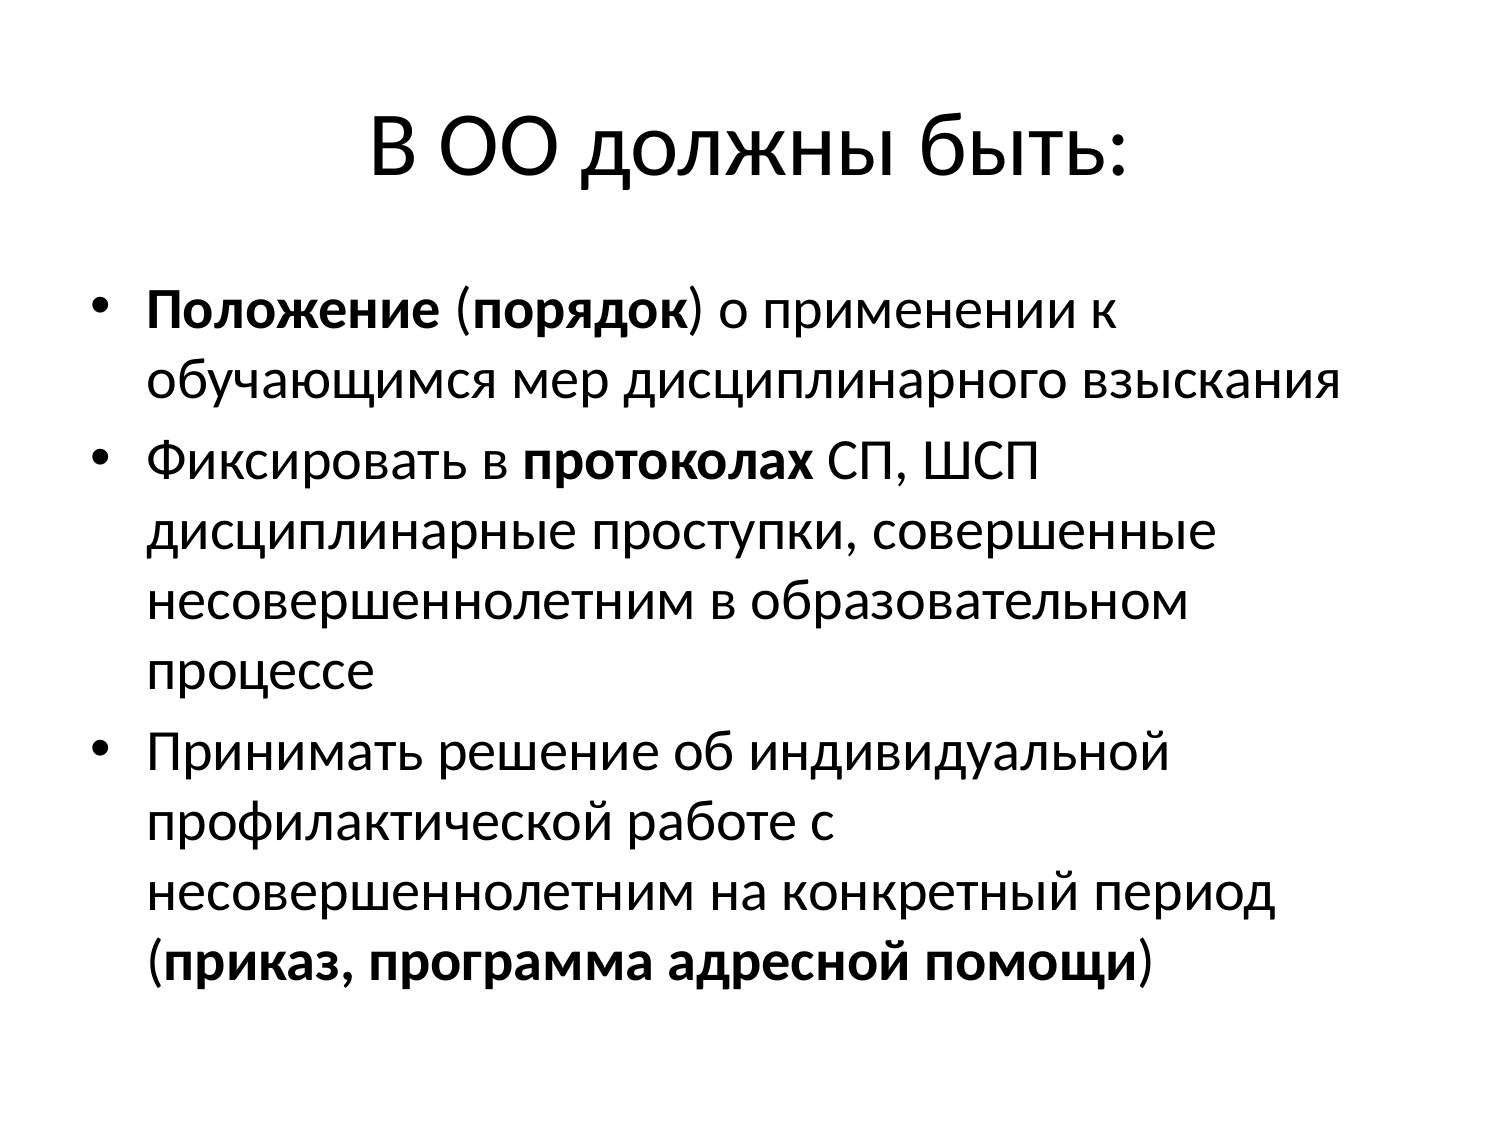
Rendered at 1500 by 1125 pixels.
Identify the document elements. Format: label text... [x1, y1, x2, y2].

title В ОО должны быть: [75, 45, 1425, 233]
list Положение (порядок) о применении к обучающимся мер дисциплинарного взыскания Фиксировать в протоколах СП, ШСП дисциплинарные проступки, совершенные несовершеннолетним в образовательном процессе Принимать решение об индивидуальной профилактической работе с несовершеннолетним на конкретный период (приказ, программа адресной помощи) [75, 262, 1388, 1005]
